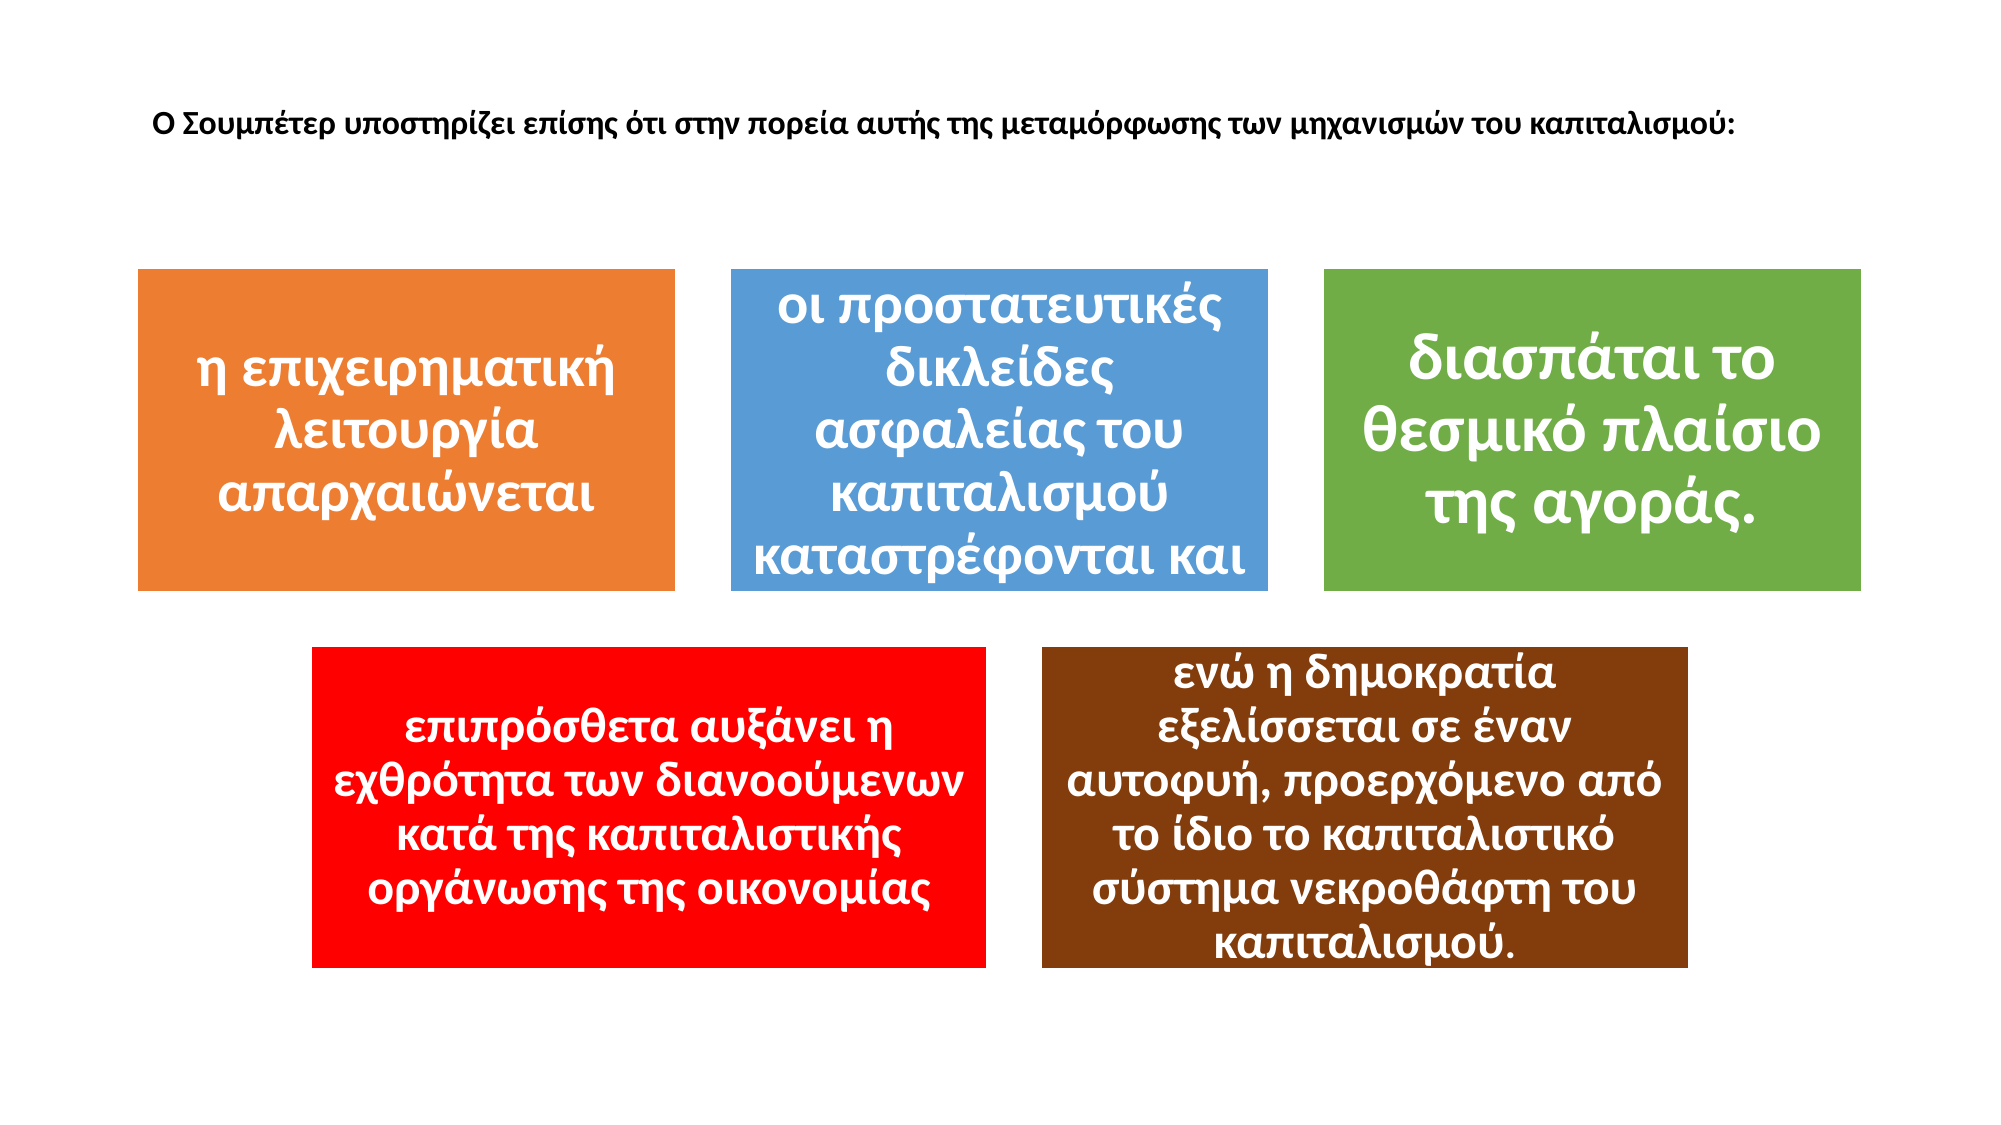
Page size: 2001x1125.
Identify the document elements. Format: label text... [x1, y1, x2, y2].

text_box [137, 268, 1863, 970]
title Ο Σουμπέτερ υποστηρίζει επίσης ότι στην πορεία αυτής της μεταμόρφωσης των μηχανισμών του καπιταλισμού: [137, 59, 1863, 201]
